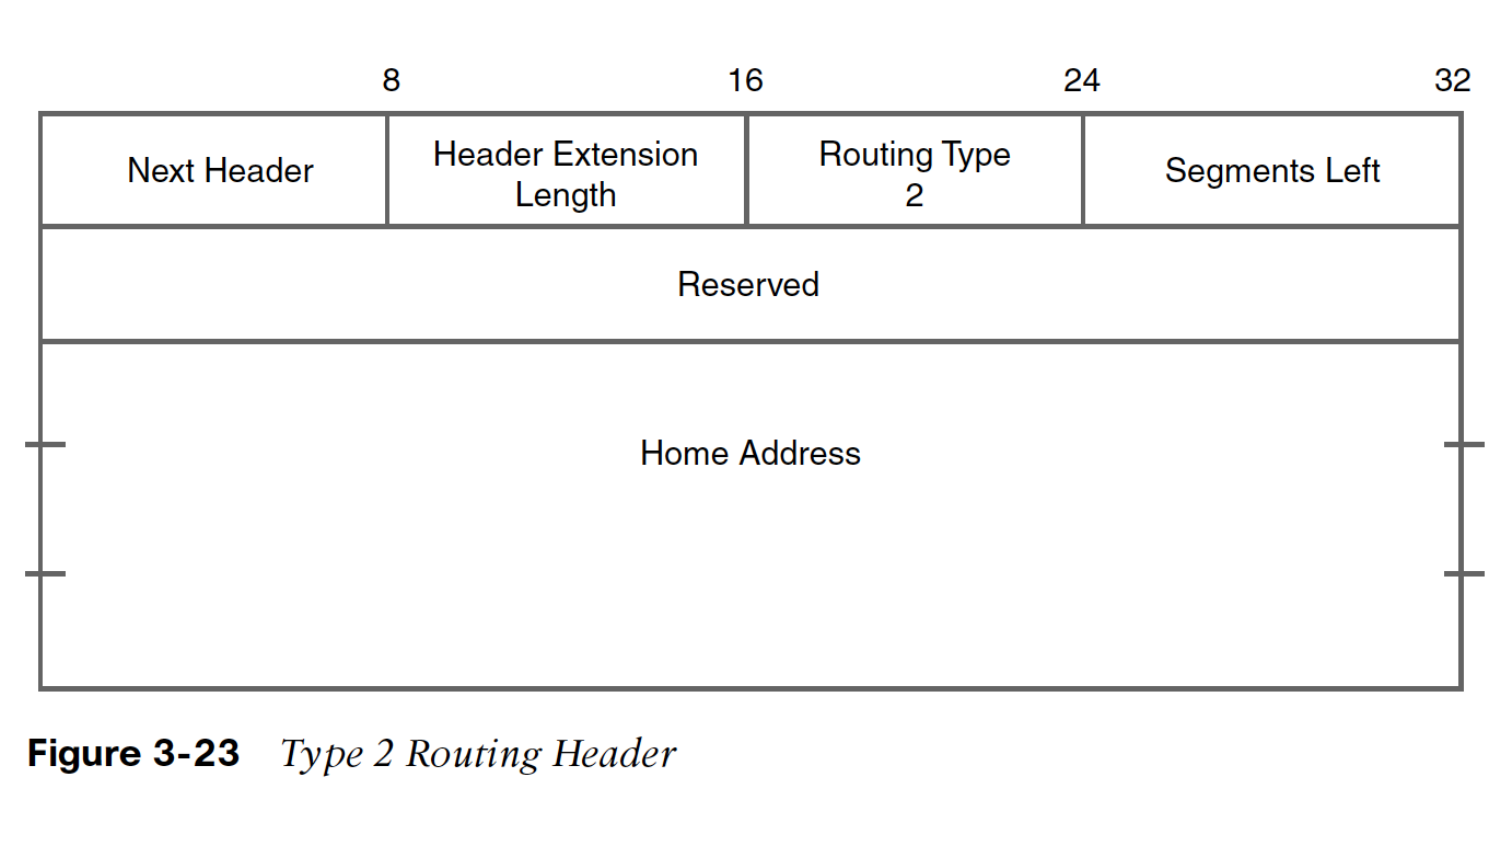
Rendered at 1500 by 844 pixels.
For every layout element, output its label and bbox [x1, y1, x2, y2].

picture [0, 53, 1500, 788]
